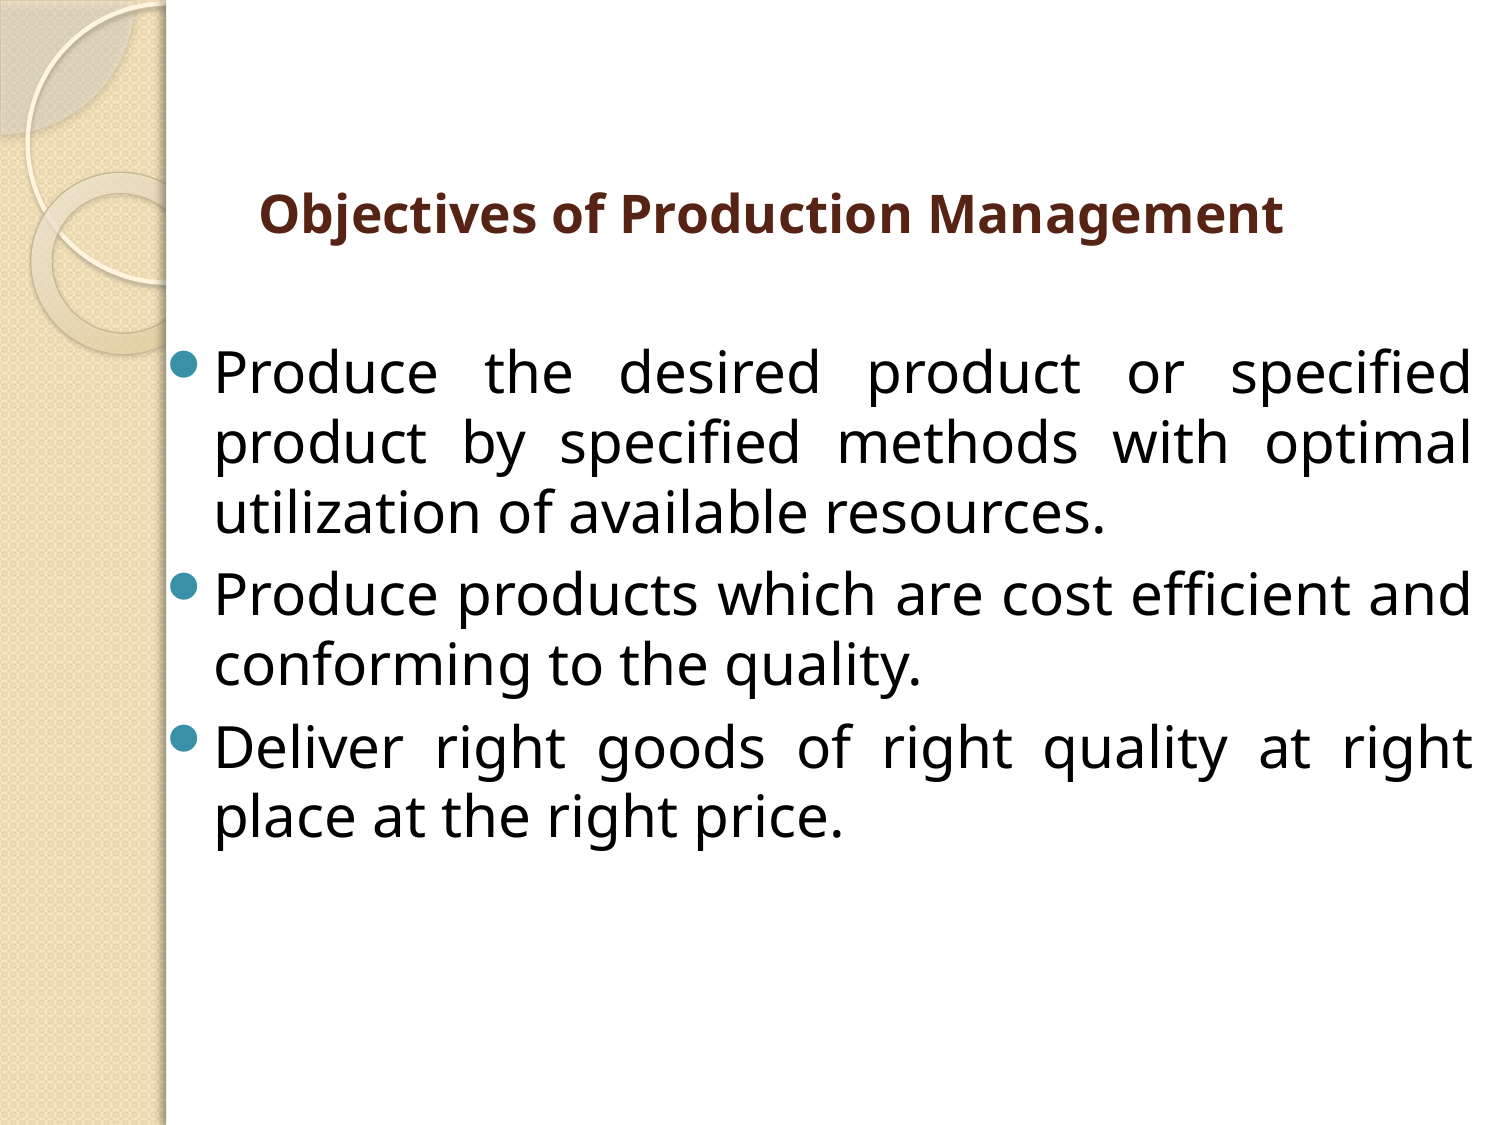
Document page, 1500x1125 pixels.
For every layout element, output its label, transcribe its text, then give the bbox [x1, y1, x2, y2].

list Produce the desired product or specified product by specified methods with optimal utilization of available resources. Produce products which are cost efficient and conforming to the quality. Deliver right goods of right quality at right place at the right price. [138, 328, 1489, 1071]
title Objectives of Production Management [243, 152, 1418, 272]
